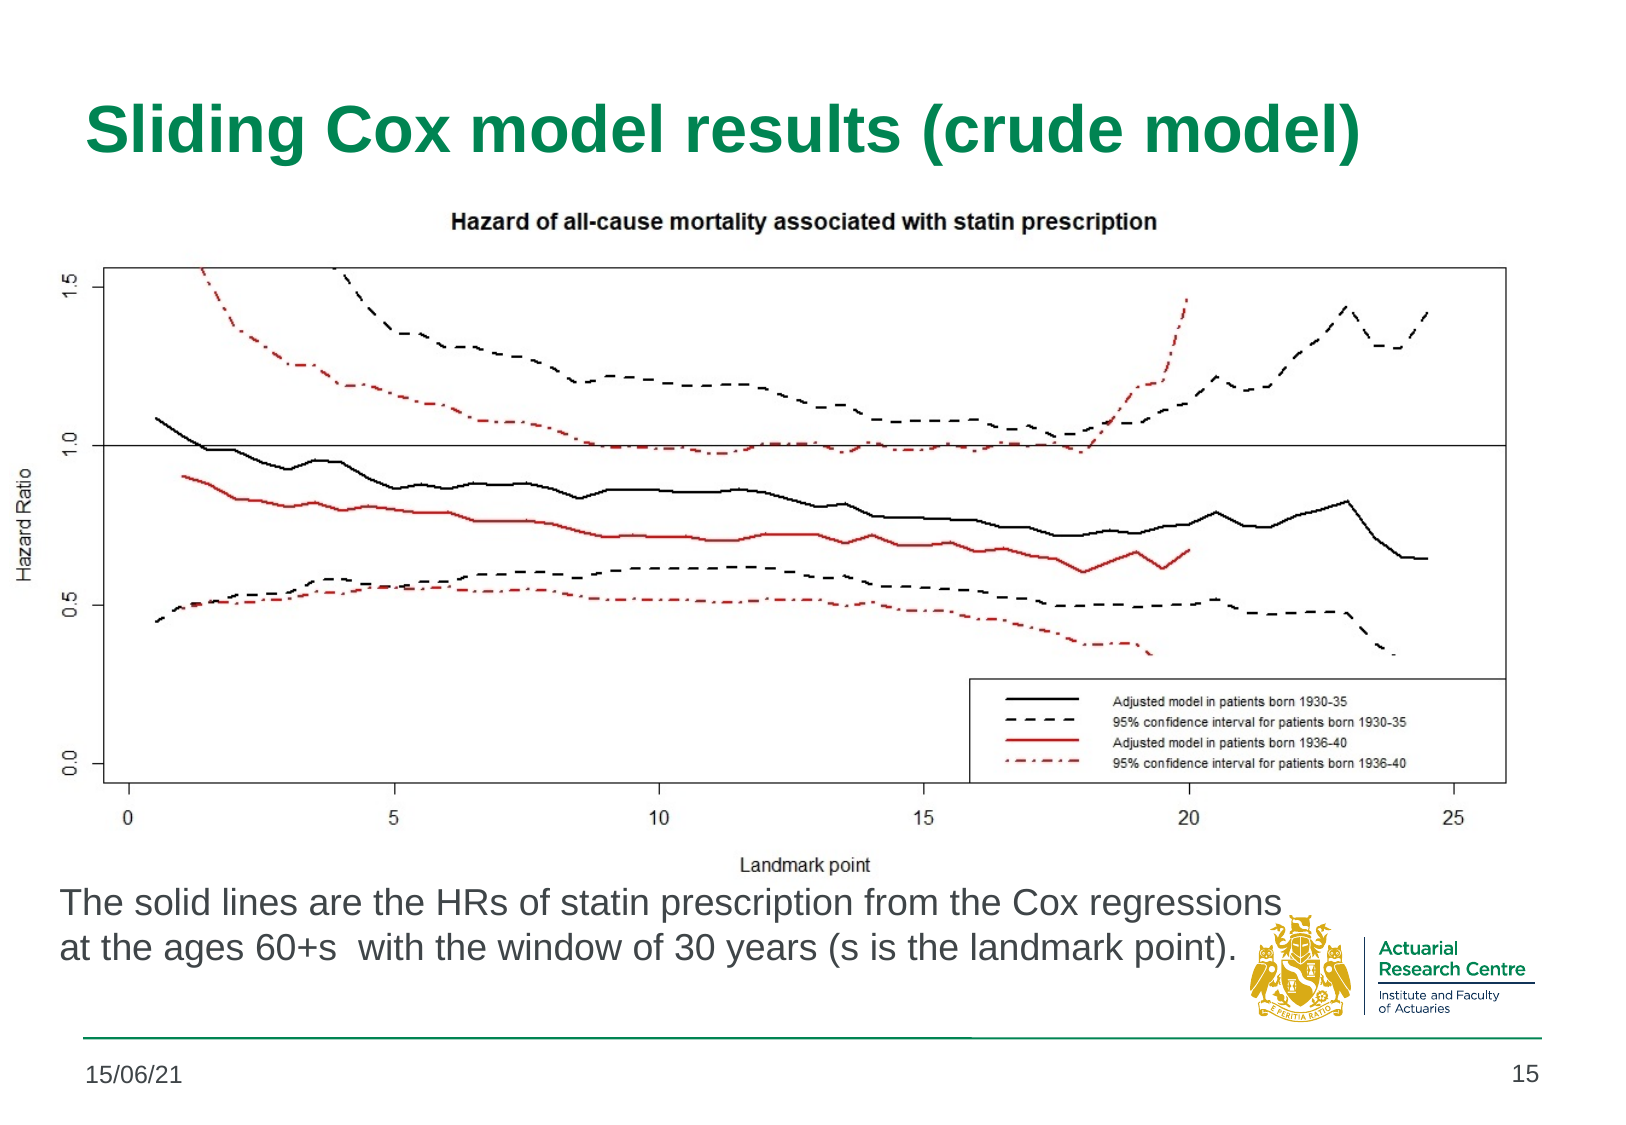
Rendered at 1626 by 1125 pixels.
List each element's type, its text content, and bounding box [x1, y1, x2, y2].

text_box The solid lines are the HRs of statin prescription from the Cox regressions at the ages 60+s with the window of 30 years (s is the landmark point). [44, 909, 1344, 975]
slide_number 15 [1439, 1050, 1555, 1106]
title Sliding Cox model results (crude model) [70, 66, 1544, 172]
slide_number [70, 1051, 429, 1106]
picture [8, 173, 1556, 902]
